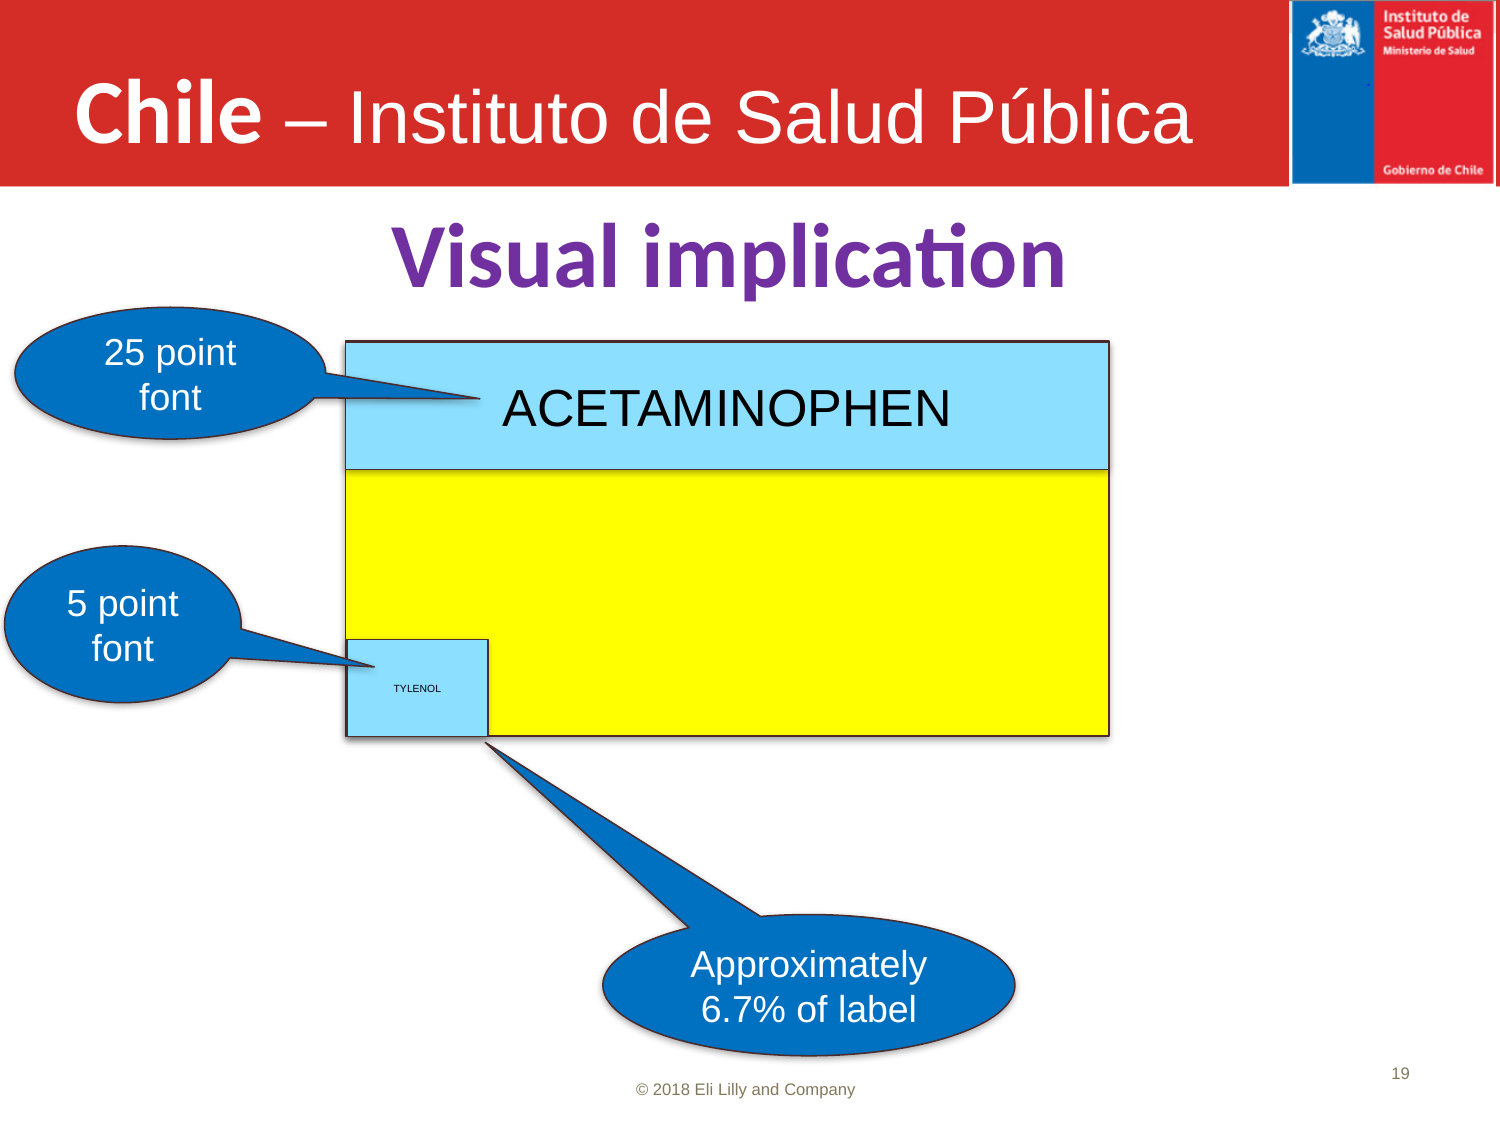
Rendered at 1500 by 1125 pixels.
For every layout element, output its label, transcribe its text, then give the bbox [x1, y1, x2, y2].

slide_number 19 [1074, 1042, 1425, 1103]
footer © 2018 Eli Lilly and Company [511, 1058, 986, 1119]
text_box 25 point font [14, 306, 481, 440]
picture [0, 0, 1500, 1125]
text_box Chile – Visual implication [99, 197, 1450, 345]
text_box Chile – Instituto de Salud Pública [60, 12, 1411, 201]
text_box TYLENOL [346, 639, 489, 737]
text_box ACETAMINOPHEN [345, 345, 1110, 470]
text_box [345, 476, 1110, 737]
text_box 5 point font [3, 545, 376, 704]
text_box Approximately 6.7% of label [484, 741, 1016, 1057]
